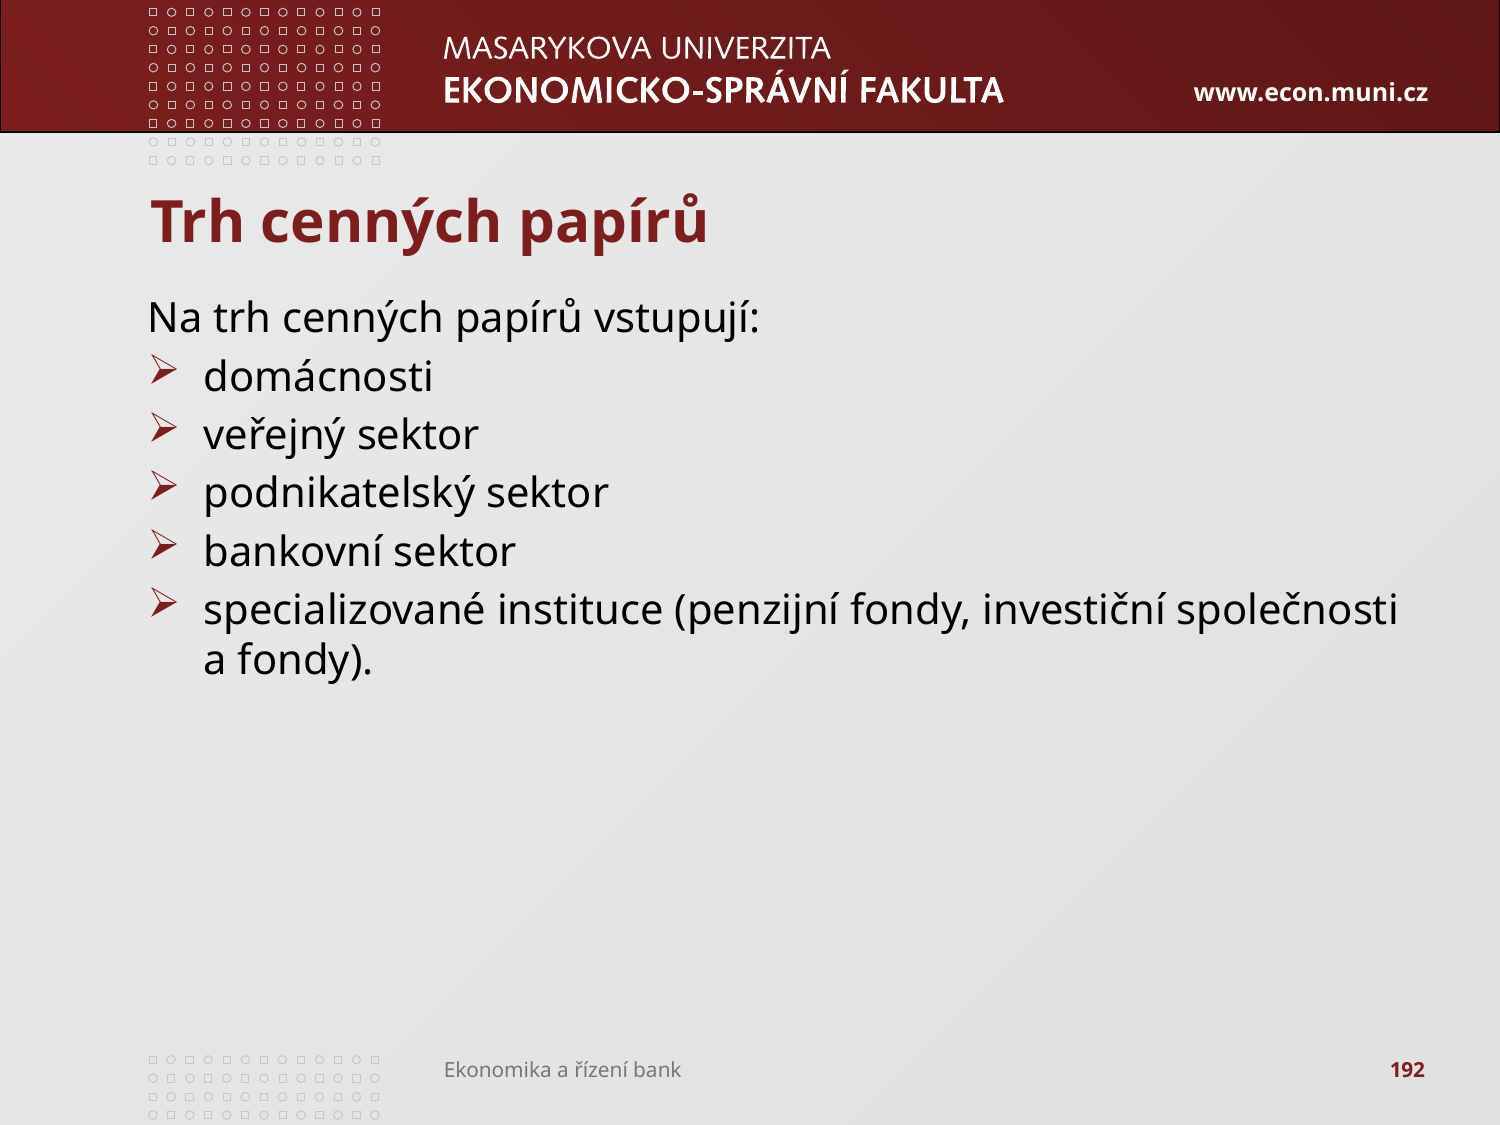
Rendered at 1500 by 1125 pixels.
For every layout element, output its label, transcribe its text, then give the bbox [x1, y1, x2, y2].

footer Ekonomika a řízení bank [443, 1056, 1188, 1101]
slide_number 192 [1293, 1055, 1426, 1101]
title Trh cenných papírů [150, 184, 1425, 268]
list Na trh cenných papírů vstupují: domácnosti veřejný sektor podnikatelský sektor bankovní sektor specializované instituce (penzijní fondy, investiční společnosti a fondy). [147, 290, 1423, 1006]
